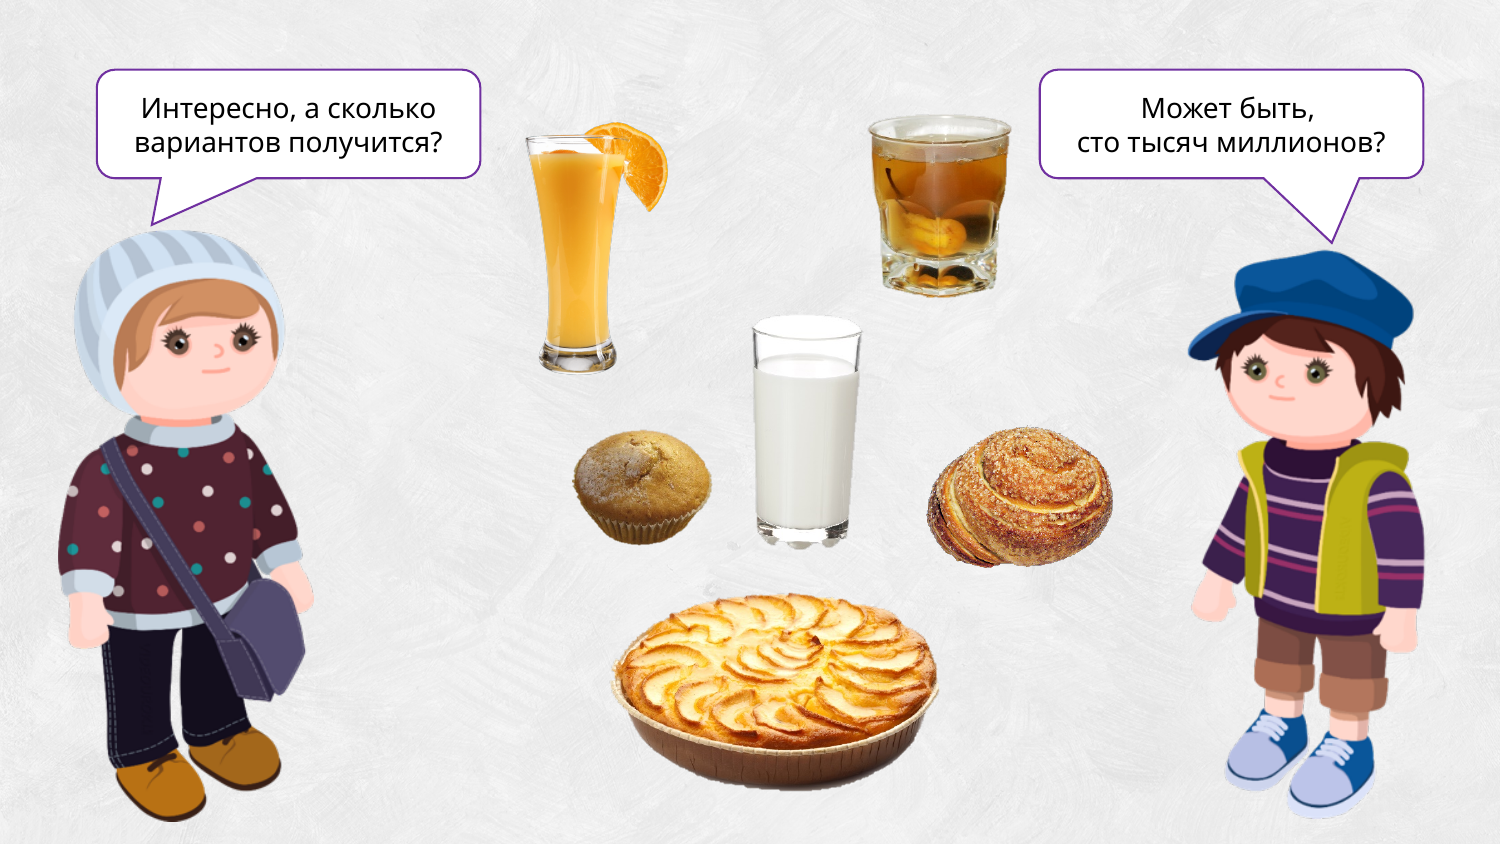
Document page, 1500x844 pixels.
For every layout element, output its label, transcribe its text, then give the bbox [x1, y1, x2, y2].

text_box Может быть, сто тысяч миллионов? [1038, 68, 1425, 230]
picture [0, 0, 1500, 844]
text_box Интересно, а сколько вариантов получится? [95, 68, 482, 227]
